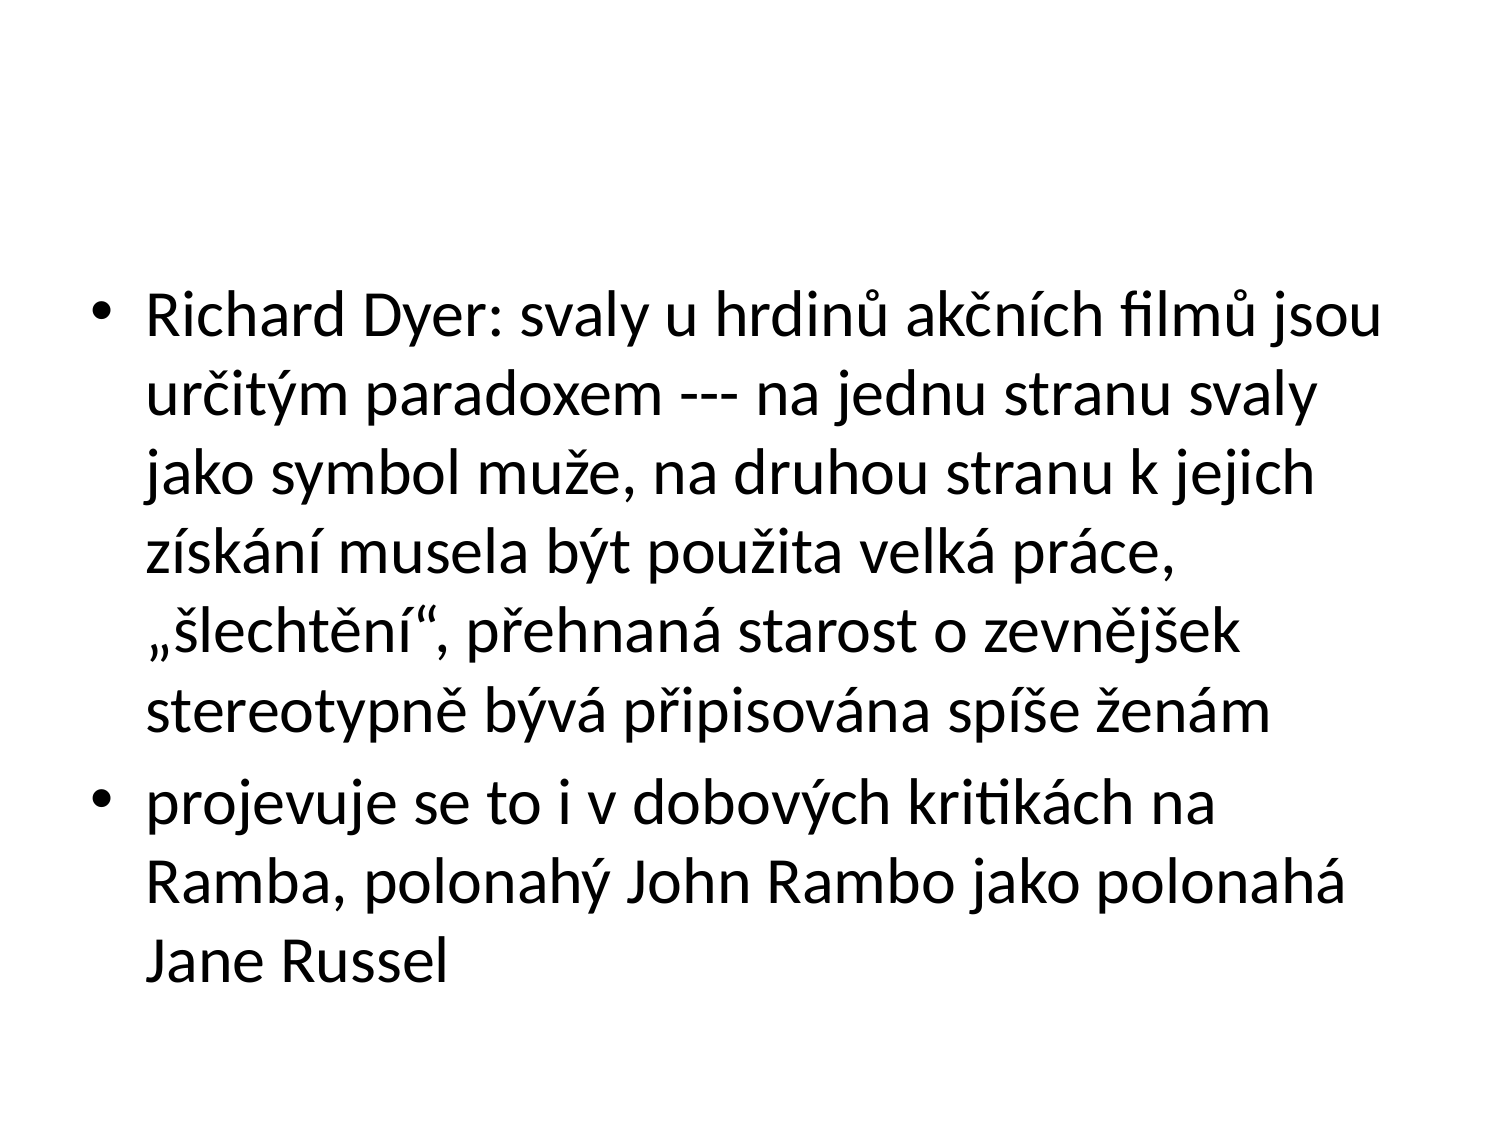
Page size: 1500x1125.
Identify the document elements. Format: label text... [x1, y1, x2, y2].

list Richard Dyer: svaly u hrdinů akčních filmů jsou určitým paradoxem --- na jednu stranu svaly jako symbol muže, na druhou stranu k jejich získání musela být použita velká práce, „šlechtění“, přehnaná starost o zevnějšek stereotypně bývá připisována spíše ženám projevuje se to i v dobových kritikách na Ramba, polonahý John Rambo jako polonahá Jane Russel [75, 262, 1425, 1005]
